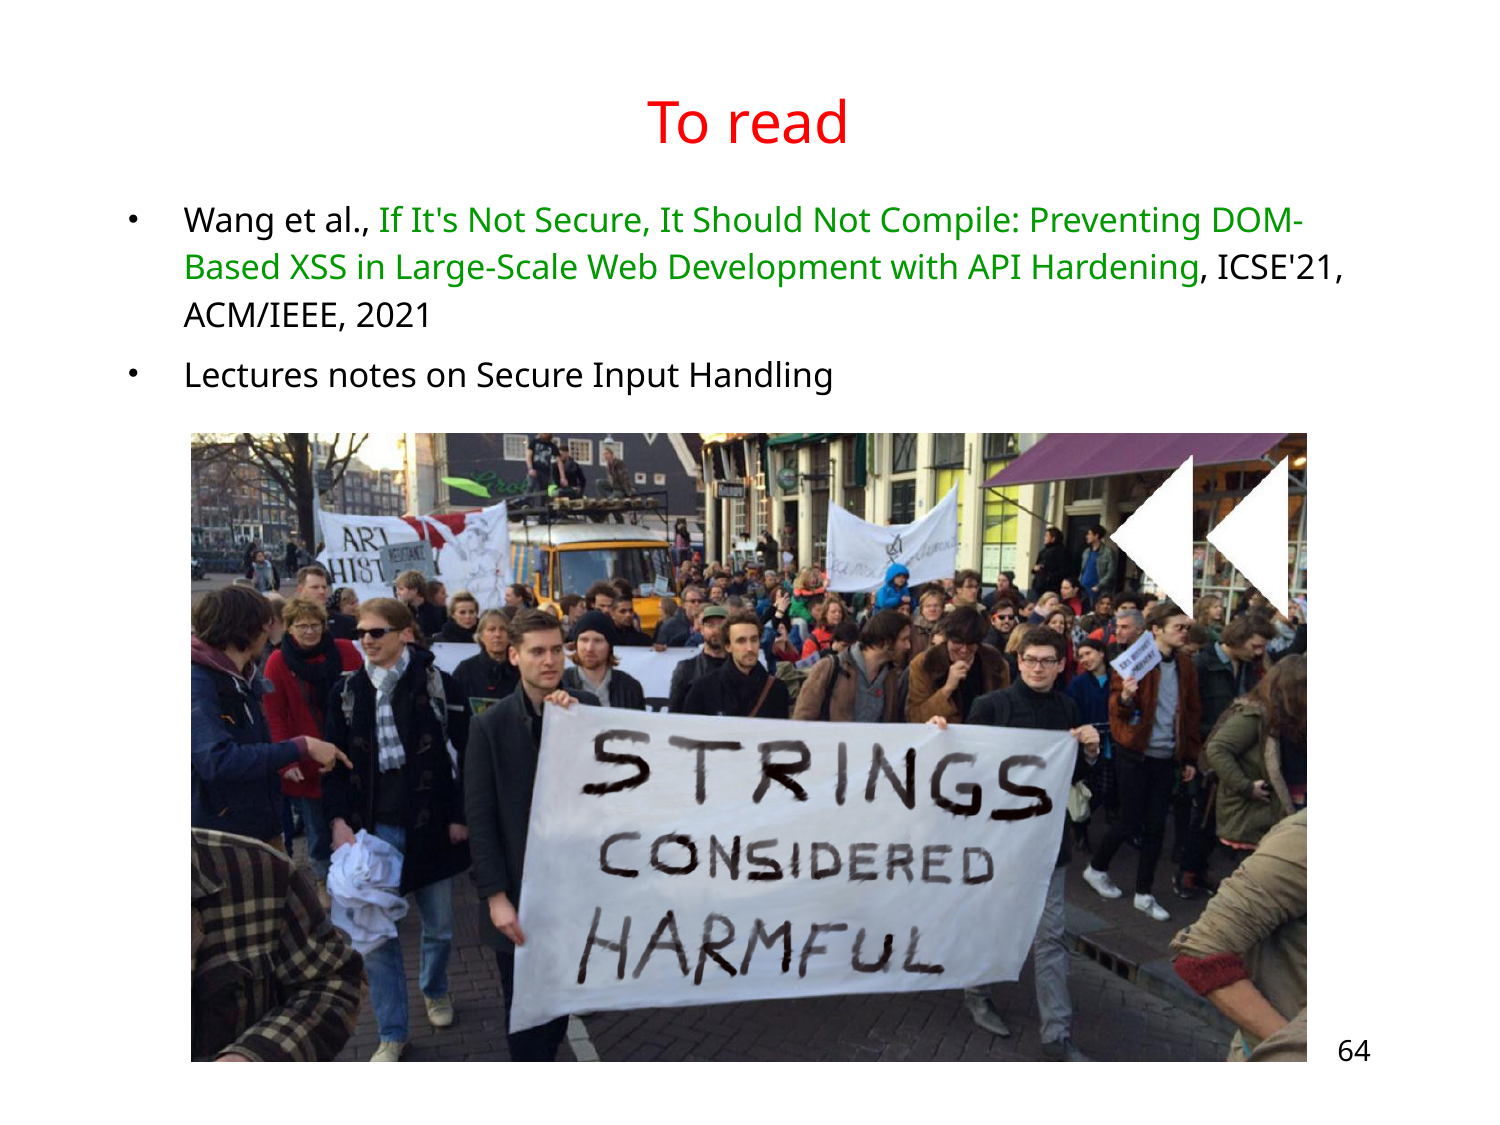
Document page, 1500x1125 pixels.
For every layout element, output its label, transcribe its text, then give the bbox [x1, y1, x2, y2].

slide_number 64 [1074, 1024, 1386, 1099]
list Wang et al., If It's Not Secure, It Should Not Compile: Preventing DOM-Based XSS in Large-Scale Web Development with API Hardening, ICSE'21, ACM/IEEE, 2021 Lectures notes on Secure Input Handling [112, 184, 1386, 999]
picture [191, 433, 1307, 1062]
title To read [112, 45, 1386, 184]
